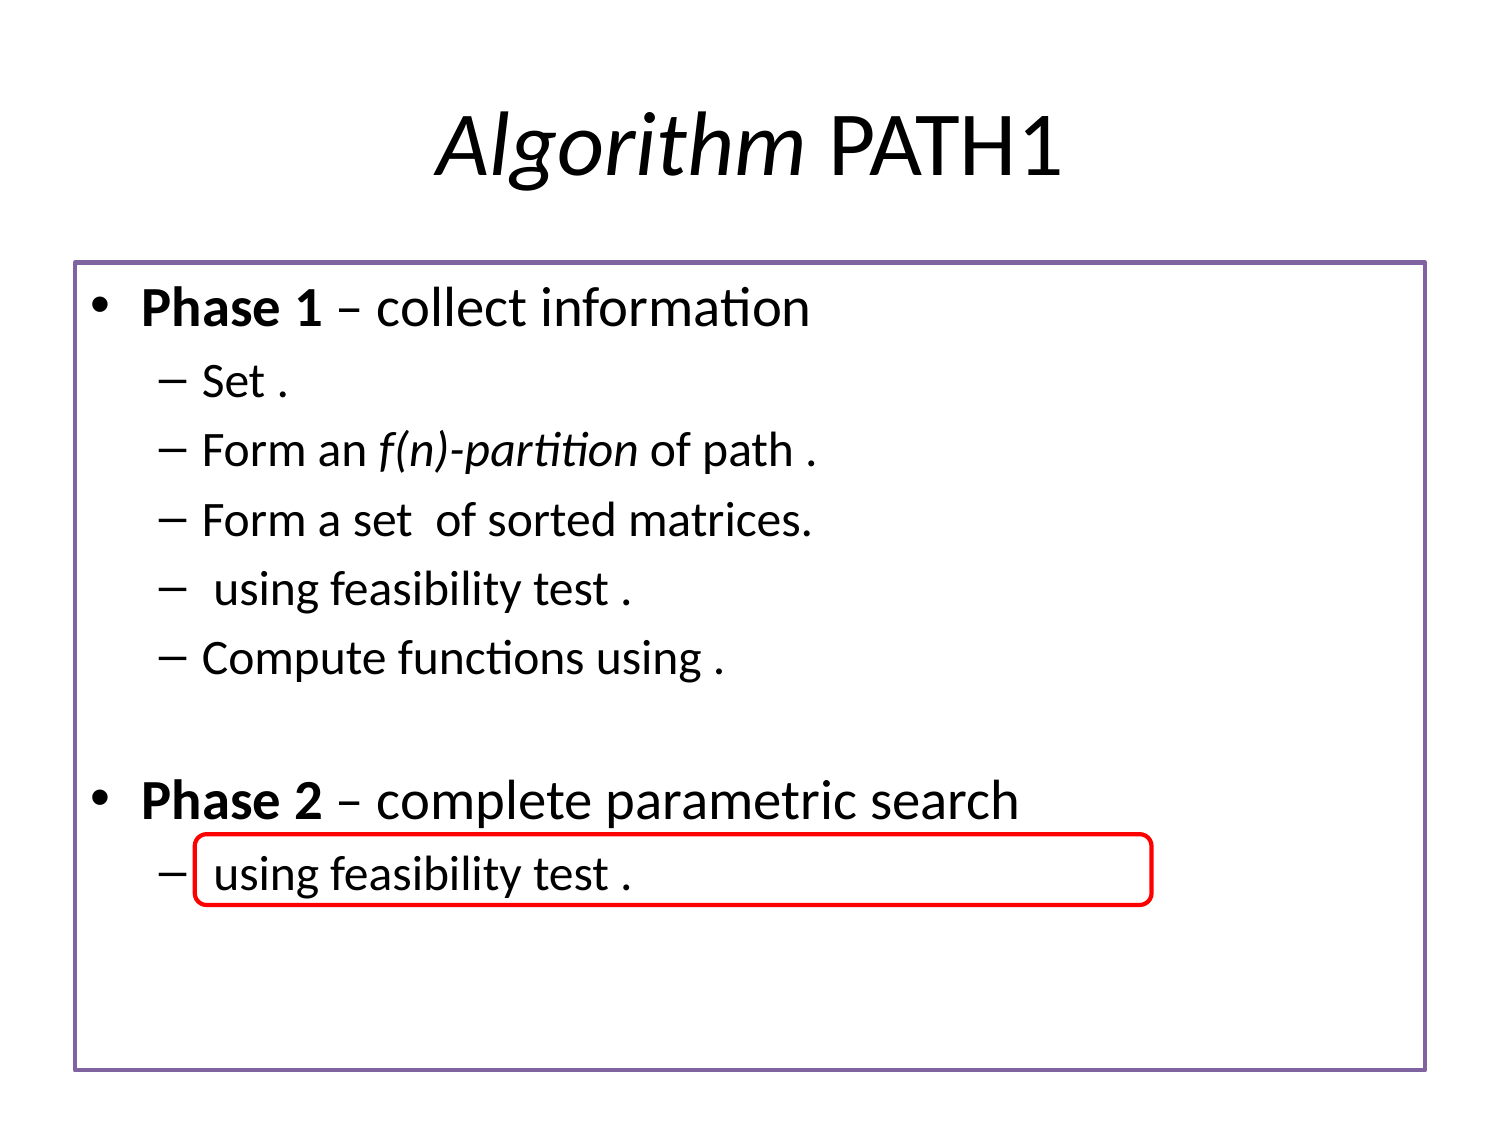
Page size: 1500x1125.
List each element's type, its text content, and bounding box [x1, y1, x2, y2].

text_box [192, 832, 1154, 908]
title Algorithm PATH1 [75, 45, 1425, 233]
